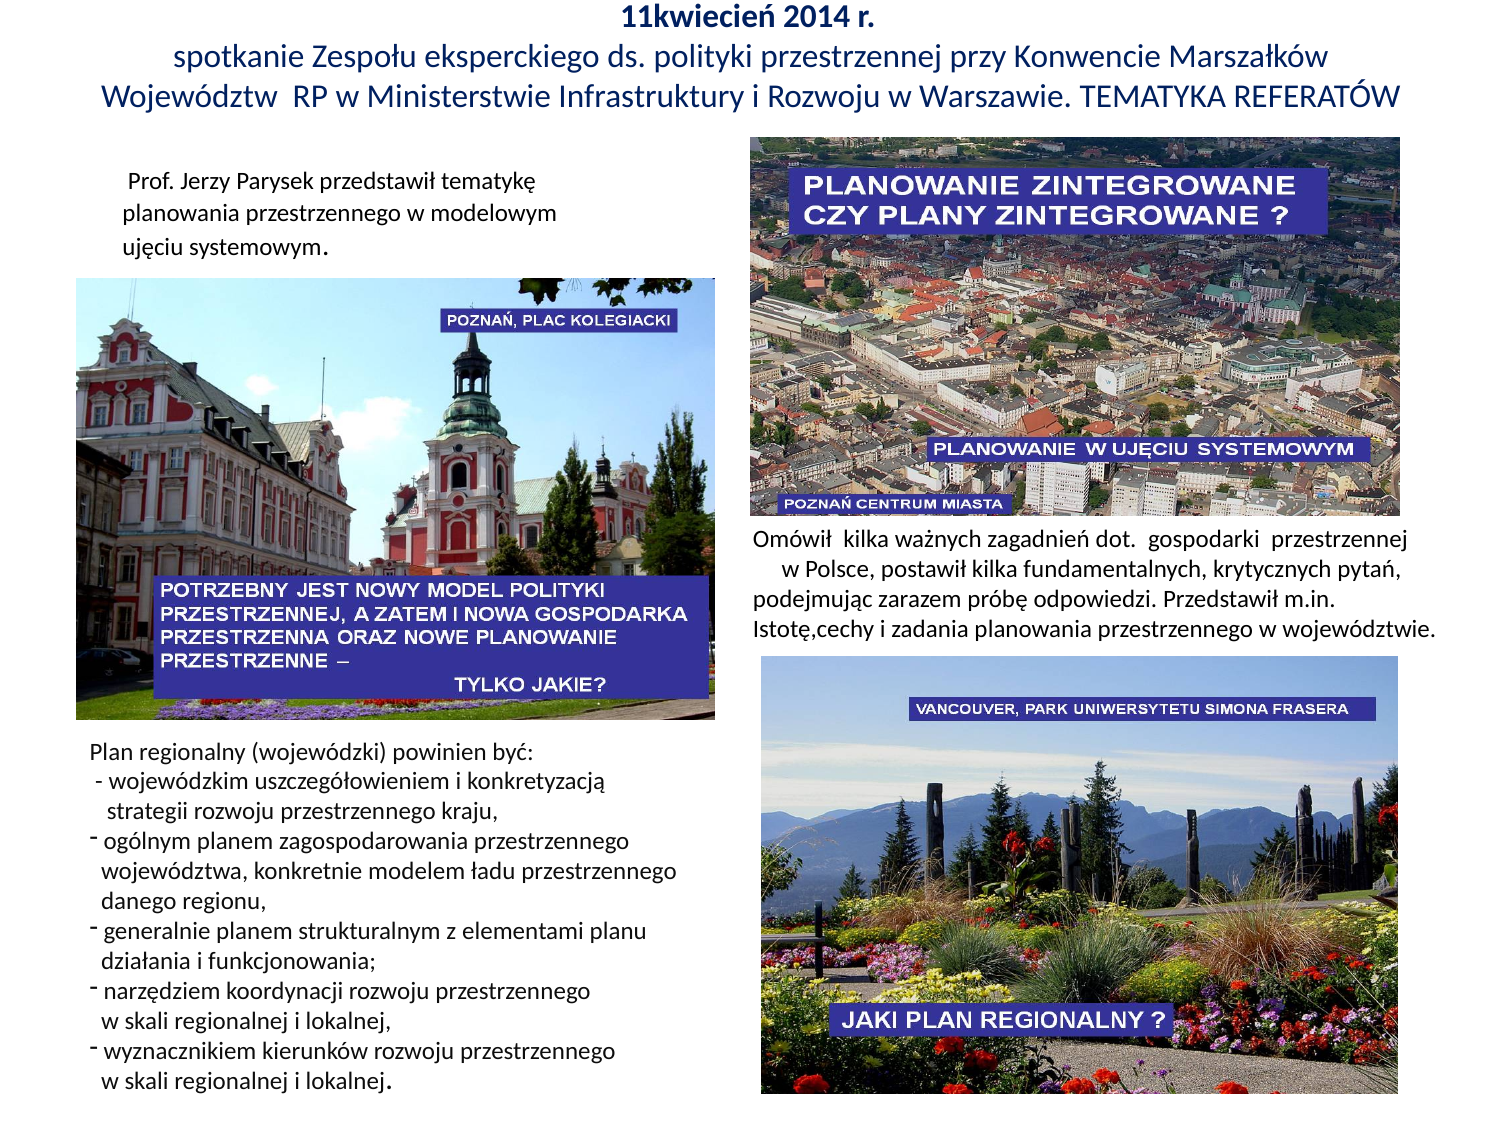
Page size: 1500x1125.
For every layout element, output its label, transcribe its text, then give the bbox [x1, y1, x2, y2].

text_box Prof. Jerzy Parysek przedstawił tematykę planowania przestrzennego w modelowym ujęciu systemowym. [90, 149, 579, 269]
picture [761, 656, 1398, 1095]
text_box Omówił kilka ważnych zagadnień dot. gospodarki przestrzennej w Polsce, postawił kilka fundamentalnych, krytycznych pytań, podejmując zarazem próbę odpowiedzi. Przedstawił m.in. Istotę,cechy i zadania planowania przestrzennego w województwie. [738, 515, 1455, 680]
title 11kwiecień 2014 r. spotkanie Zespołu eksperckiego ds. polityki przestrzennej przy Konwencie Marszałków Województw RP w Ministerstwie Infrastruktury i Rozwoju w Warszawie. TEMATYKA REFERATÓW [76, 0, 1427, 148]
picture [76, 278, 715, 720]
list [749, 136, 1400, 516]
text_box Plan regionalny (wojewódzki) powinien być: - wojewódzkim uszczegółowieniem i konkretyzacją strategii rozwoju przestrzennego kraju, ogólnym planem zagospodarowania przestrzennego województwa, konkretnie modelem ładu przestrzennego danego regionu, generalnie planem strukturalnym z elementami planu działania i funkcjonowania; narzędziem koordynacji rozwoju przestrzennego w skali regionalnej i lokalnej, wyznacznikiem kierunków rozwoju przestrzennego w skali regionalnej i lokalnej. [74, 727, 699, 1102]
